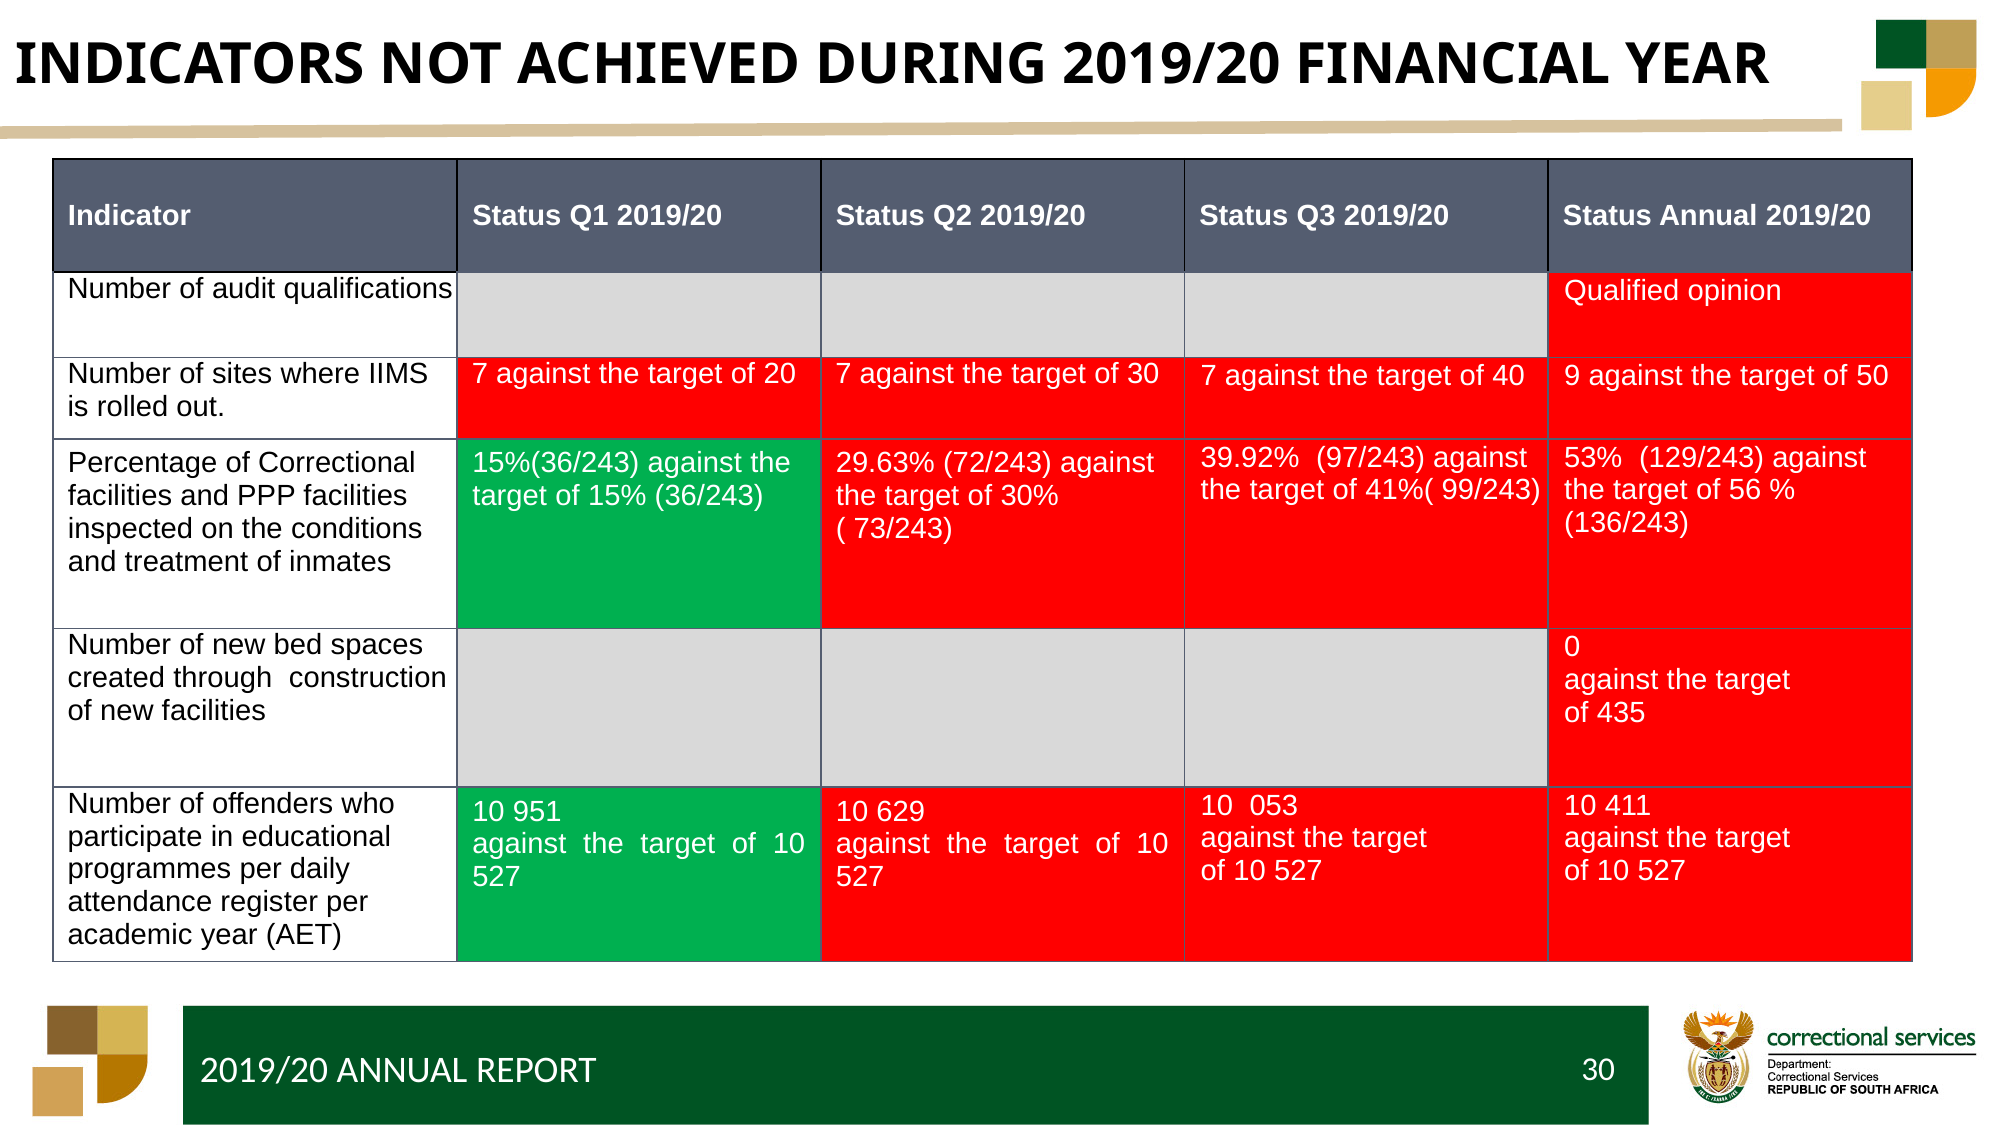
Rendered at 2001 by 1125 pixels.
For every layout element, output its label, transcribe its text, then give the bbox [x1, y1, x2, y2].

table_cell [1185, 273, 1547, 357]
table_header Status Q1 2019/20 [458, 160, 820, 271]
table_cell [1185, 629, 1547, 786]
table_cell Qualified opinion [1549, 273, 1911, 357]
picture [0, 0, 2000, 1125]
table_cell [458, 629, 820, 786]
table_header Status Q3 2019/20 [1185, 160, 1547, 271]
table_cell [822, 629, 1184, 786]
table_header Status Annual 2019/20 [1549, 160, 1911, 271]
table_cell Number of sites where IIMS is rolled out. [54, 358, 456, 438]
slide_number 30 [1179, 1037, 1630, 1098]
table_cell 39.92% (97/243) against the target of 41%( 99/243) [1185, 440, 1547, 628]
table_header Status Q2 2019/20 [822, 160, 1184, 271]
table_cell 7 against the target of 40 [1185, 358, 1547, 438]
table_cell [458, 273, 820, 357]
table_cell 0 against the target of 435 [1549, 629, 1911, 786]
table_cell Number of audit qualifications [54, 273, 456, 357]
table_cell [822, 273, 1184, 357]
table_cell 10 951 against the target of 10 527 [458, 788, 820, 961]
table_cell 9 against the target of 50 [1549, 358, 1911, 438]
table_cell 10 053 against the target of 10 527 [1185, 788, 1547, 961]
table_header Indicator [54, 160, 456, 271]
table_cell Number of new bed spaces created through construction of new facilities [54, 629, 456, 786]
table_cell Percentage of Correctional facilities and PPP facilities inspected on the conditions and treatment of inmates [54, 440, 456, 628]
table_cell Number of offenders who participate in educational programmes per daily attendance register per academic year (AET) [54, 788, 456, 961]
title INDICATORS NOT ACHIEVED DURING 2019/20 FINANCIAL YEAR [0, 0, 1843, 130]
table_cell 10 629 against the target of 10 527 [822, 788, 1184, 961]
table_cell 53% (129/243) against the target of 56 % (136/243) [1549, 440, 1911, 628]
table_cell 7 against the target of 20 [458, 358, 820, 438]
table_cell 15%(36/243) against the target of 15% (36/243) [458, 440, 820, 628]
table_cell 29.63% (72/243) against the target of 30% ( 73/243) [822, 440, 1184, 628]
table_cell 7 against the target of 30 [822, 358, 1184, 438]
table_cell 10 411 against the target of 10 527 [1549, 788, 1911, 961]
